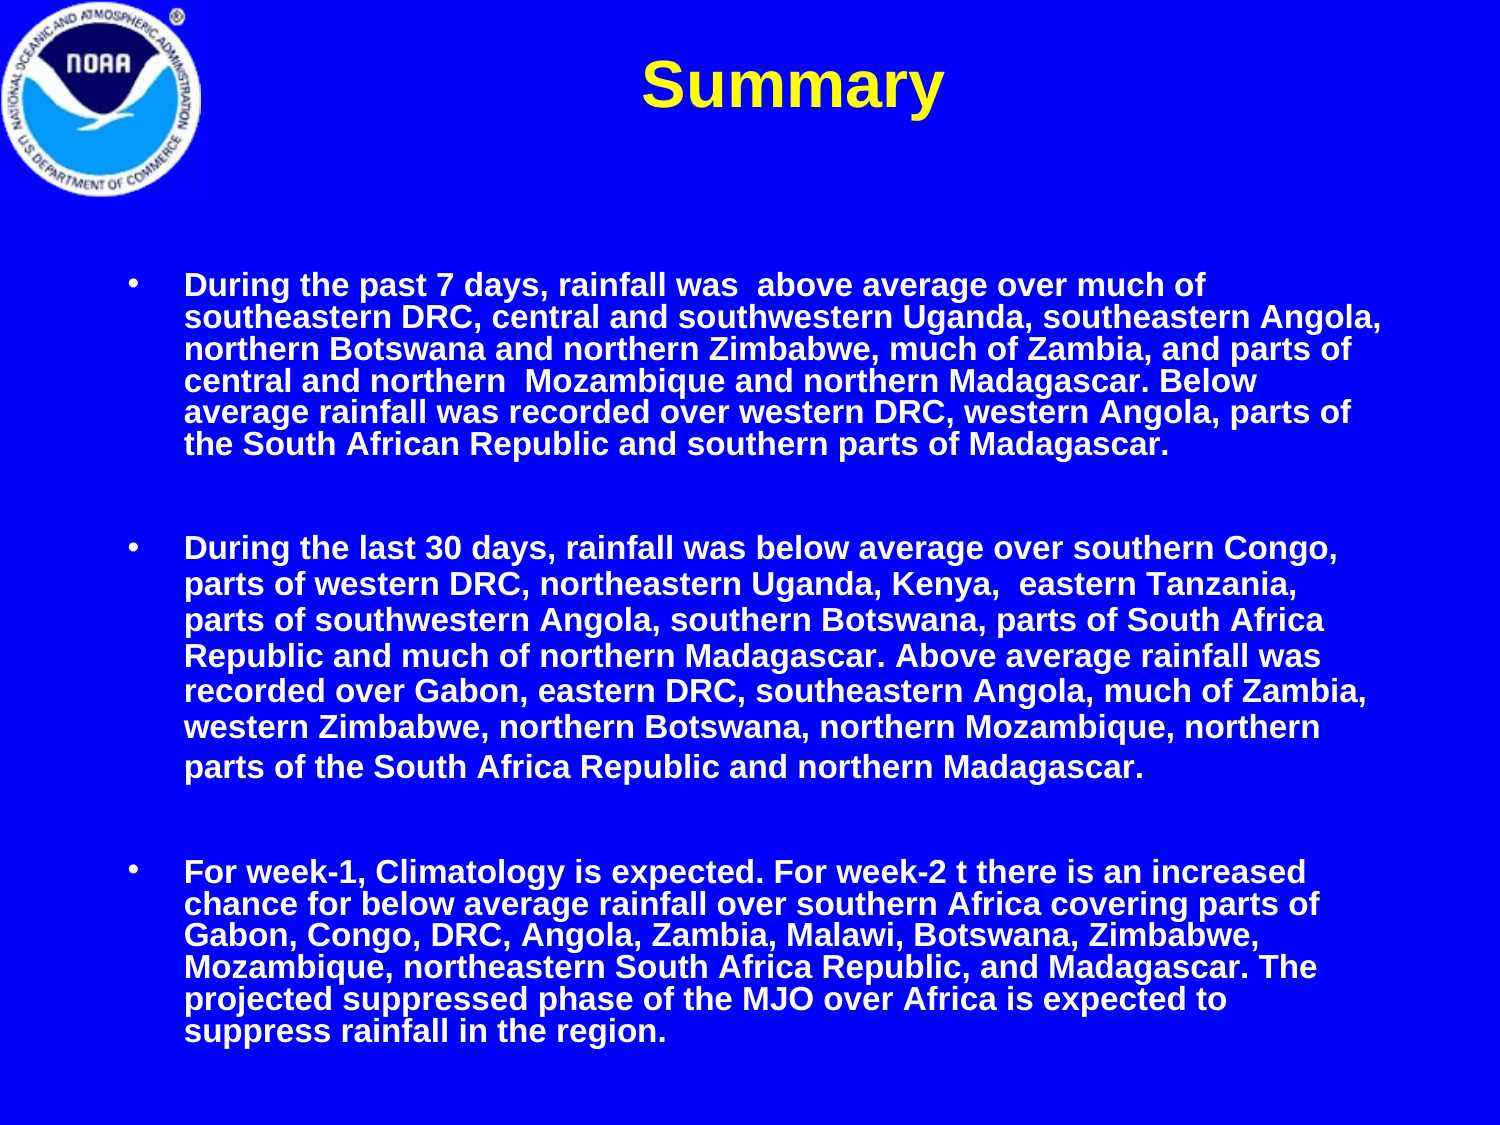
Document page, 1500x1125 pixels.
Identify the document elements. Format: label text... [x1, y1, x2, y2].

list During the past 7 days, rainfall was above average over much of southeastern DRC, central and southwestern Uganda, southeastern Angola, northern Botswana and northern Zimbabwe, much of Zambia, and parts of central and northern Mozambique and northern Madagascar. Below average rainfall was recorded over western DRC, western Angola, parts of the South African Republic and southern parts of Madagascar. During the last 30 days, rainfall was below average over southern Congo, parts of western DRC, northeastern Uganda, Kenya, eastern Tanzania, parts of southwestern Angola, southern Botswana, parts of South Africa Republic and much of northern Madagascar. Above average rainfall was recorded over Gabon, eastern DRC, southeastern Angola, much of Zambia, western Zimbabwe, northern Botswana, northern Mozambique, northern parts of the South Africa Republic and northern Madagascar. For week-1, Climatology is expected. For week-2 t there is an increased chance for below average rainfall over southern Africa covering parts of Gabon, Congo, DRC, Angola, Zambia, Malawi, Botswana, Zimbabwe, Mozambique, northeastern South Africa Republic, and Madagascar. The projected suppressed phase of the MJO over Africa is expected to suppress rainfall in the region. [112, 249, 1400, 1063]
title Summary [200, 24, 1388, 138]
picture [0, 0, 200, 200]
